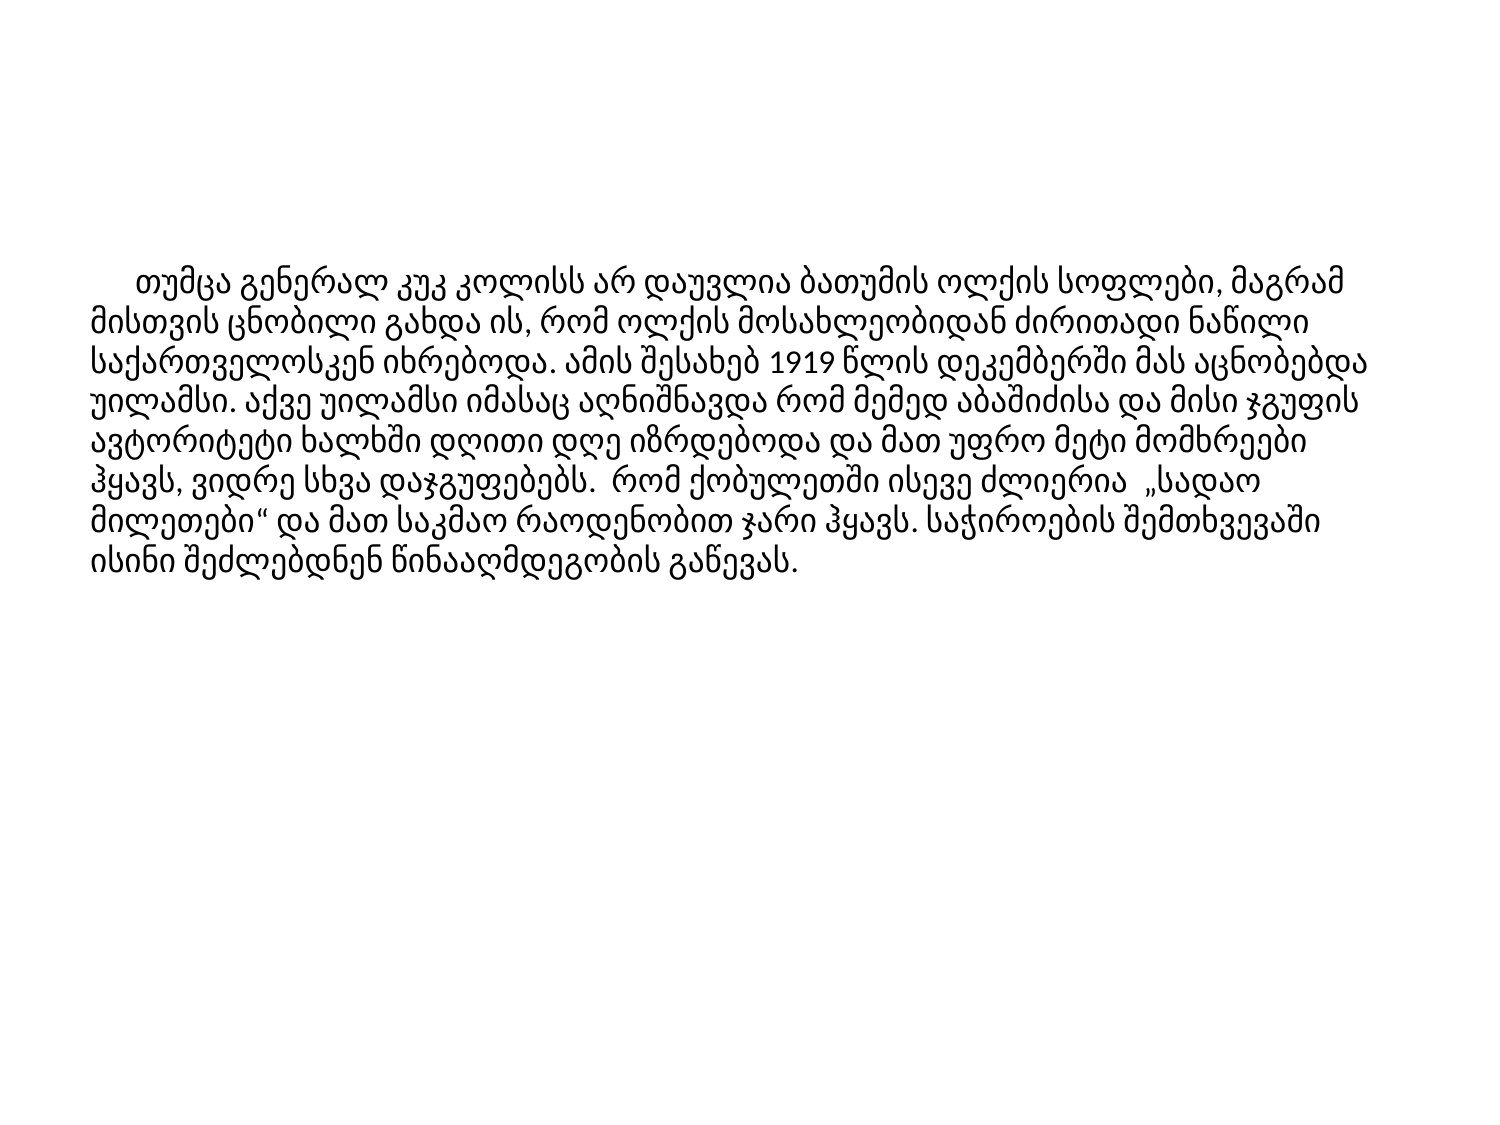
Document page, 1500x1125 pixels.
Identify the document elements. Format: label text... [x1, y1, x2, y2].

title თუმცა გენერალ კუკ კოლისს არ დაუვლია ბათუმის ოლქის სოფლები, მაგრამ მისთვის ცნობილი გახდა ის, რომ ოლქის მოსახლეობიდან ძირითადი ნაწილი საქართველოსკენ იხრებოდა. ამის შესახებ 1919 წლის დეკემბერში მას აცნობებდა უილამსი. აქვე უილამსი იმასაც აღნიშნავდა რომ მემედ აბაშიძისა და მისი ჯგუფის ავტორიტეტი ხალხში დღითი დღე იზრდებოდა და მათ უფრო მეტი მომხრეები ჰყავს, ვიდრე სხვა დაჯგუფებებს. რომ ქობულეთში ისევე ძლიერია „სადაო მილეთები“ და მათ საკმაო რაოდენობით ჯარი ჰყავს. საჭიროების შემთხვევაში ისინი შეძლებდნენ წინააღმდეგობის გაწევას. [75, 105, 1425, 774]
